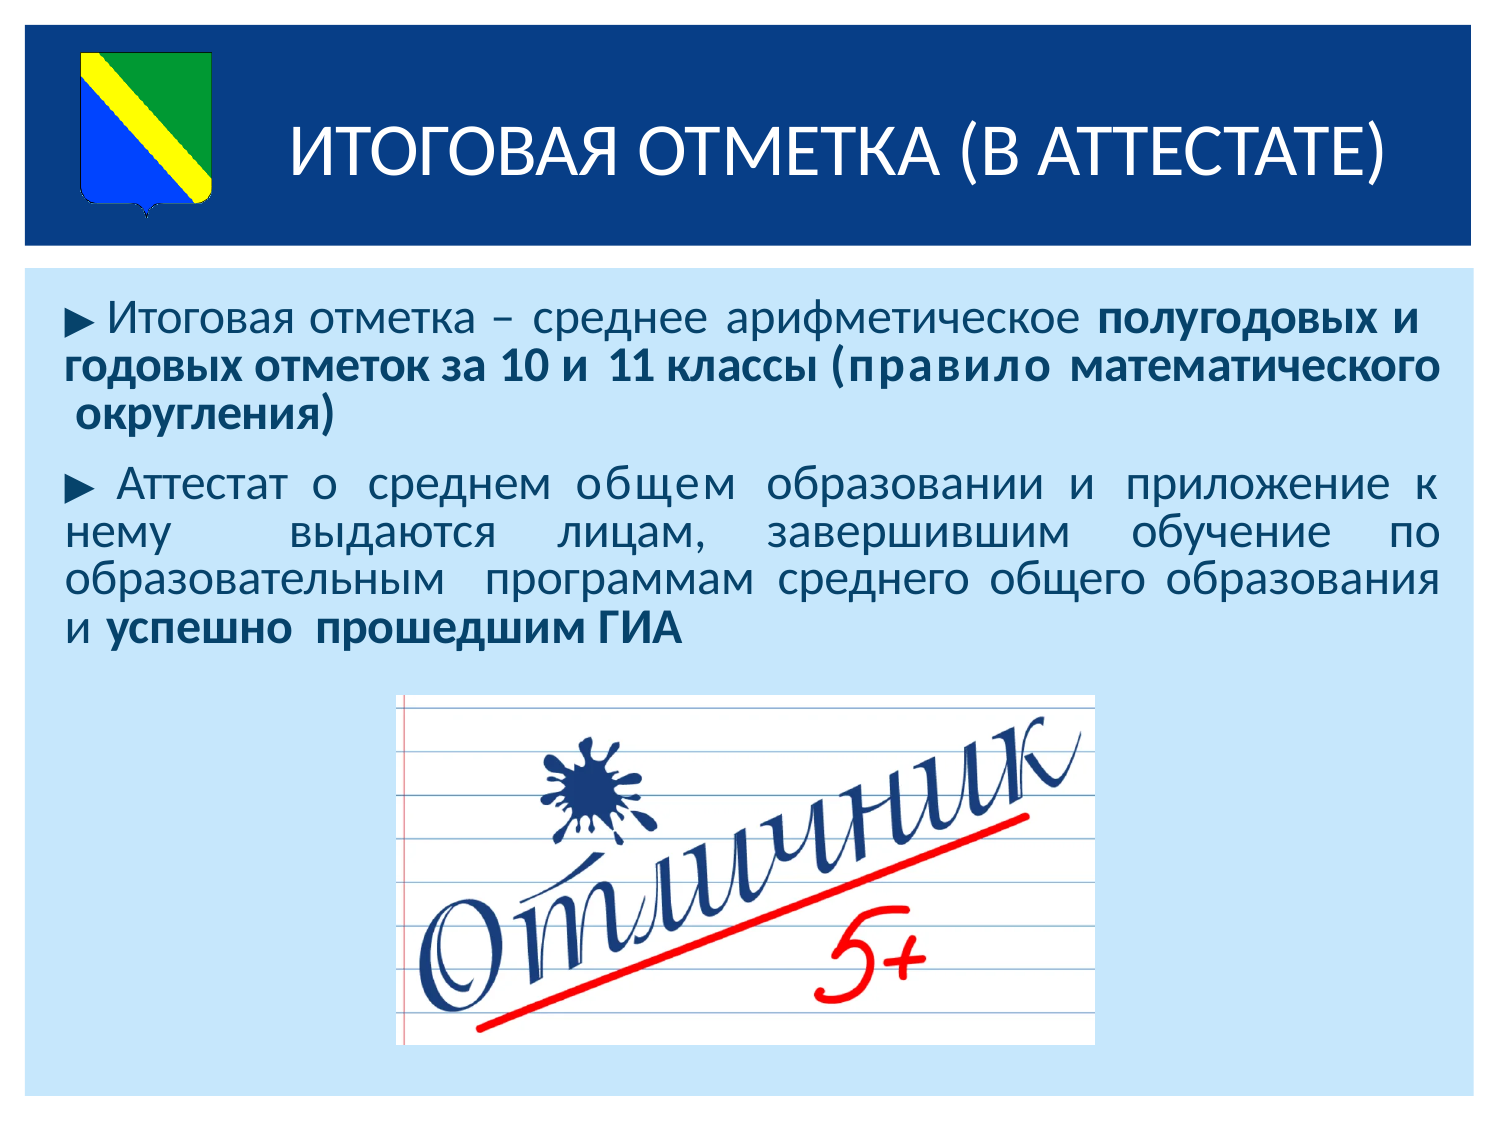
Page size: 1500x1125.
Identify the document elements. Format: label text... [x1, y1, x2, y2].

list ▶ Итоговая отметка – среднее арифметическое полугодовых и годовых отметок за 10 и 11 классы (правило математического округления) ▶ Аттестат о среднем общем образовании и приложение к нему выдаются лицам, завершившим обучение по образовательным программам среднего общего образования и успешно прошедшим ГИА [62, 281, 1442, 934]
picture [395, 694, 1095, 1046]
title Итоговая отметка (в аттестате) [62, 49, 1438, 240]
picture [79, 52, 213, 219]
